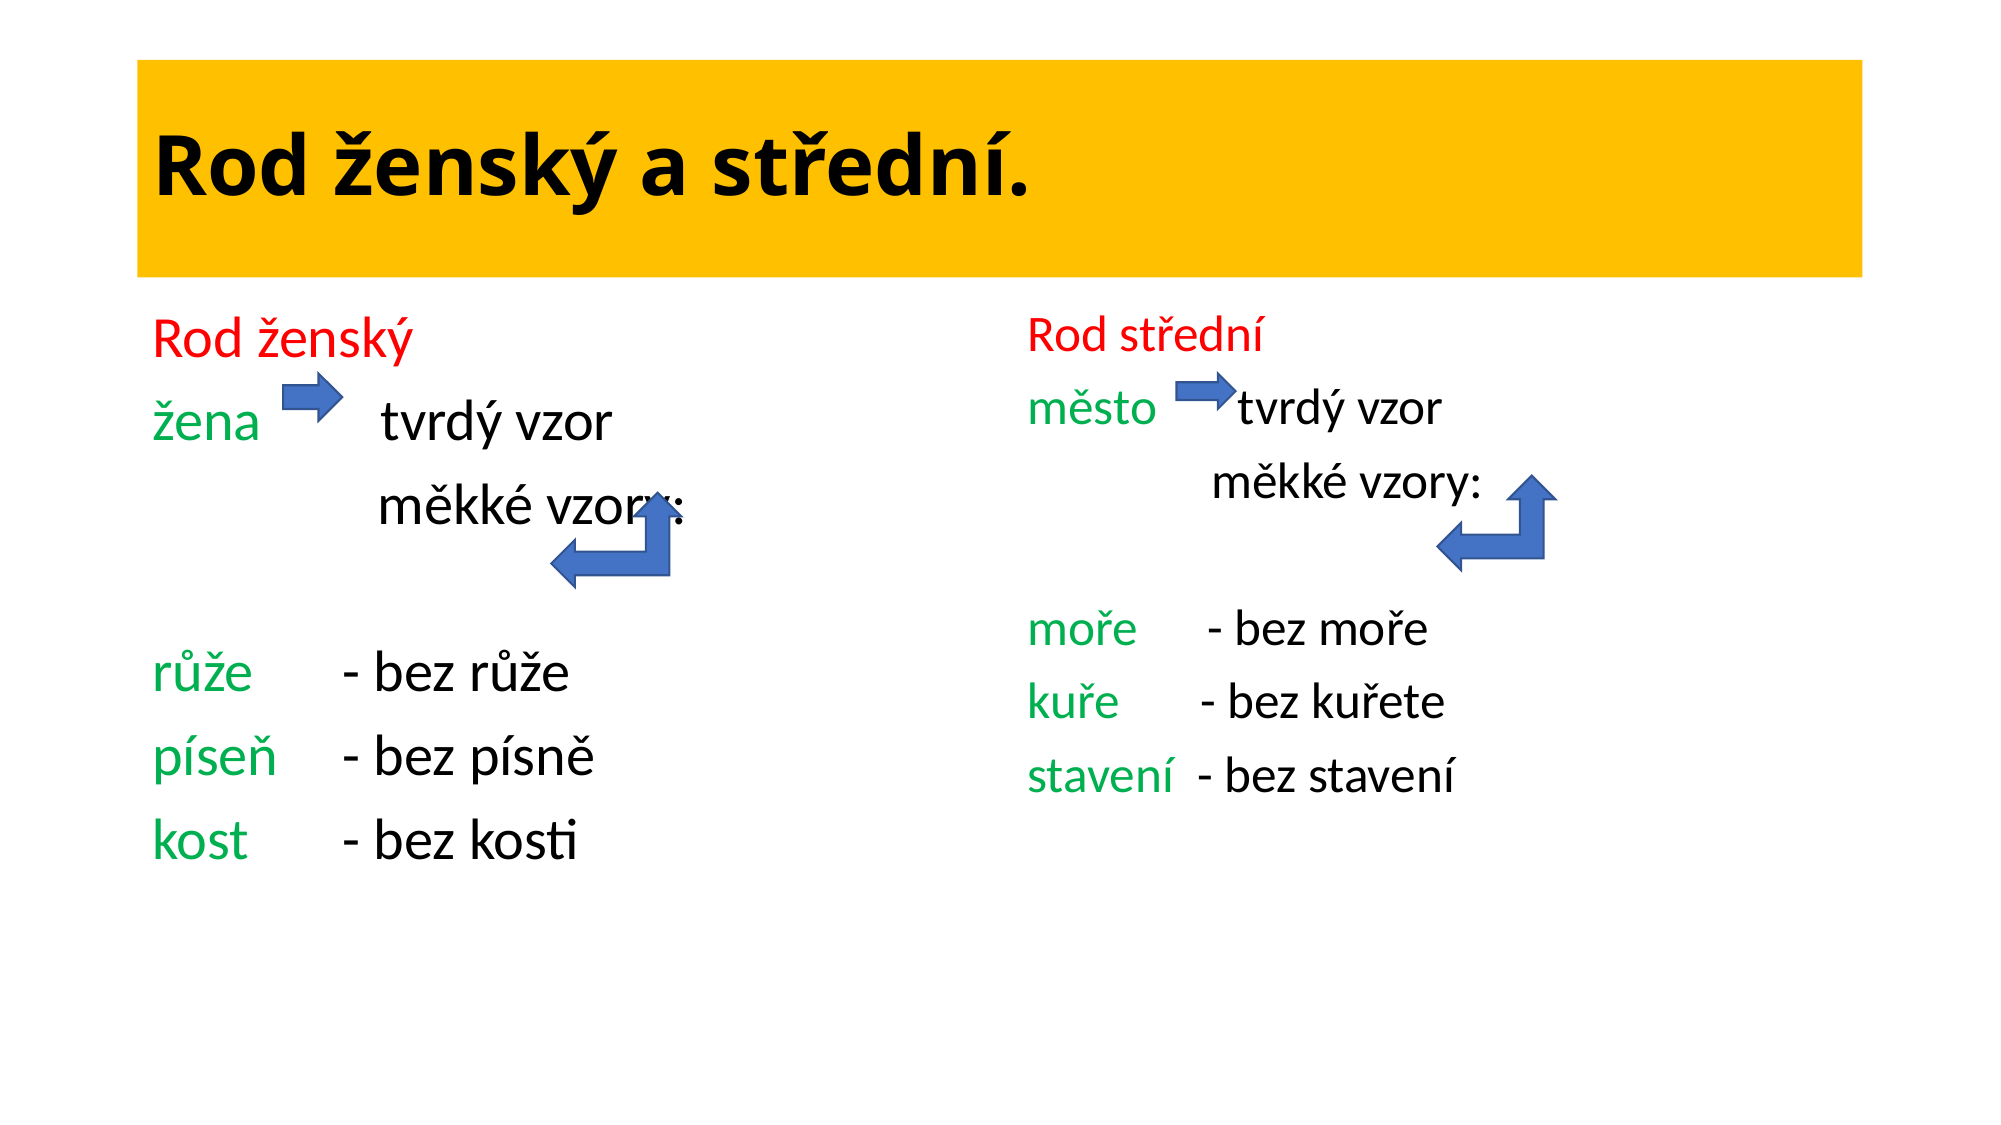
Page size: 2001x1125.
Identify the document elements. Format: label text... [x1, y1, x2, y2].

text_box [1435, 474, 1558, 573]
list Rod střední město tvrdý vzor měkké vzory: moře - bez moře kuře - bez kuřete stavení - bez stavení [1012, 299, 1863, 1014]
text_box [1175, 370, 1238, 412]
title Rod ženský a střední. [137, 59, 1863, 278]
text_box [549, 491, 684, 590]
text_box [282, 370, 344, 424]
list Rod ženský žena tvrdý vzor měkké vzory: růže - bez růže píseň - bez písně kost - bez kosti [137, 299, 988, 1014]
